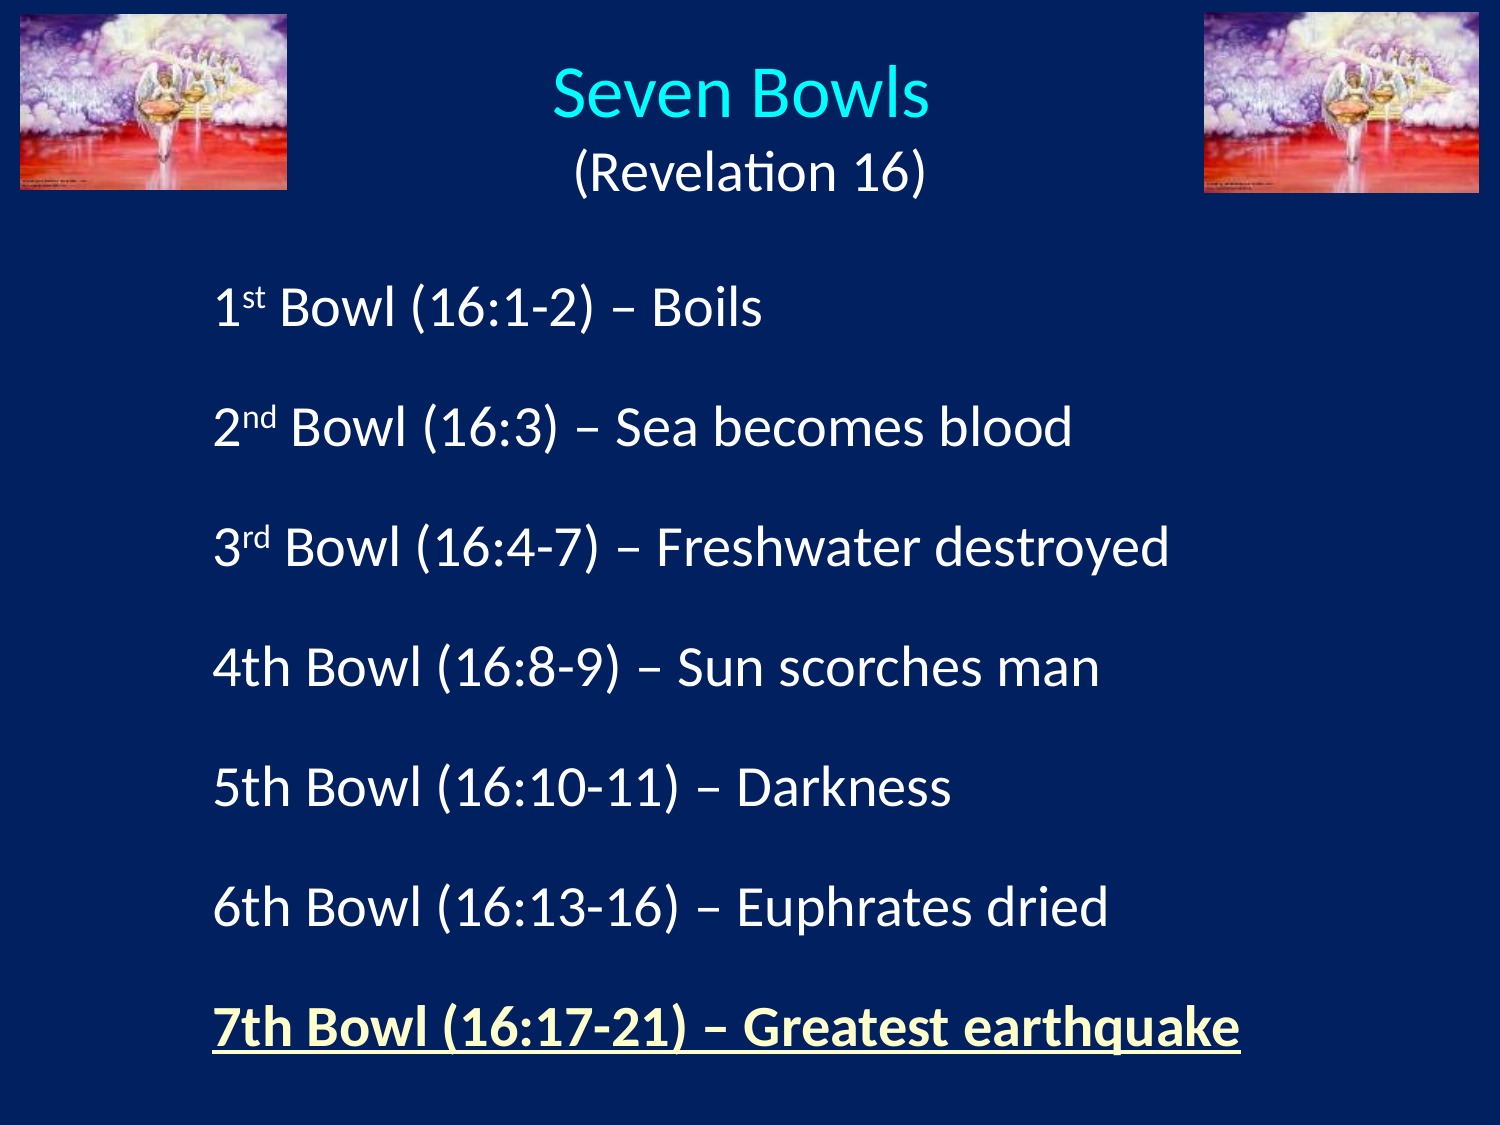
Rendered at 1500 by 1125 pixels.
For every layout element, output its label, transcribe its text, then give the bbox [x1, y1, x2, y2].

picture [1204, 12, 1479, 193]
picture [19, 14, 287, 191]
list 1st Bowl (16:1-2) – Boils 2nd Bowl (16:3) – Sea becomes blood 3rd Bowl (16:4-7) – Freshwater destroyed 4th Bowl (16:8-9) – Sun scorches man 5th Bowl (16:10-11) – Darkness 6th Bowl (16:13-16) – Euphrates dried 7th Bowl (16:17-21) – Greatest earthquake [197, 260, 1303, 1093]
title Seven Bowls (Revelation 16) [248, 32, 1252, 213]
